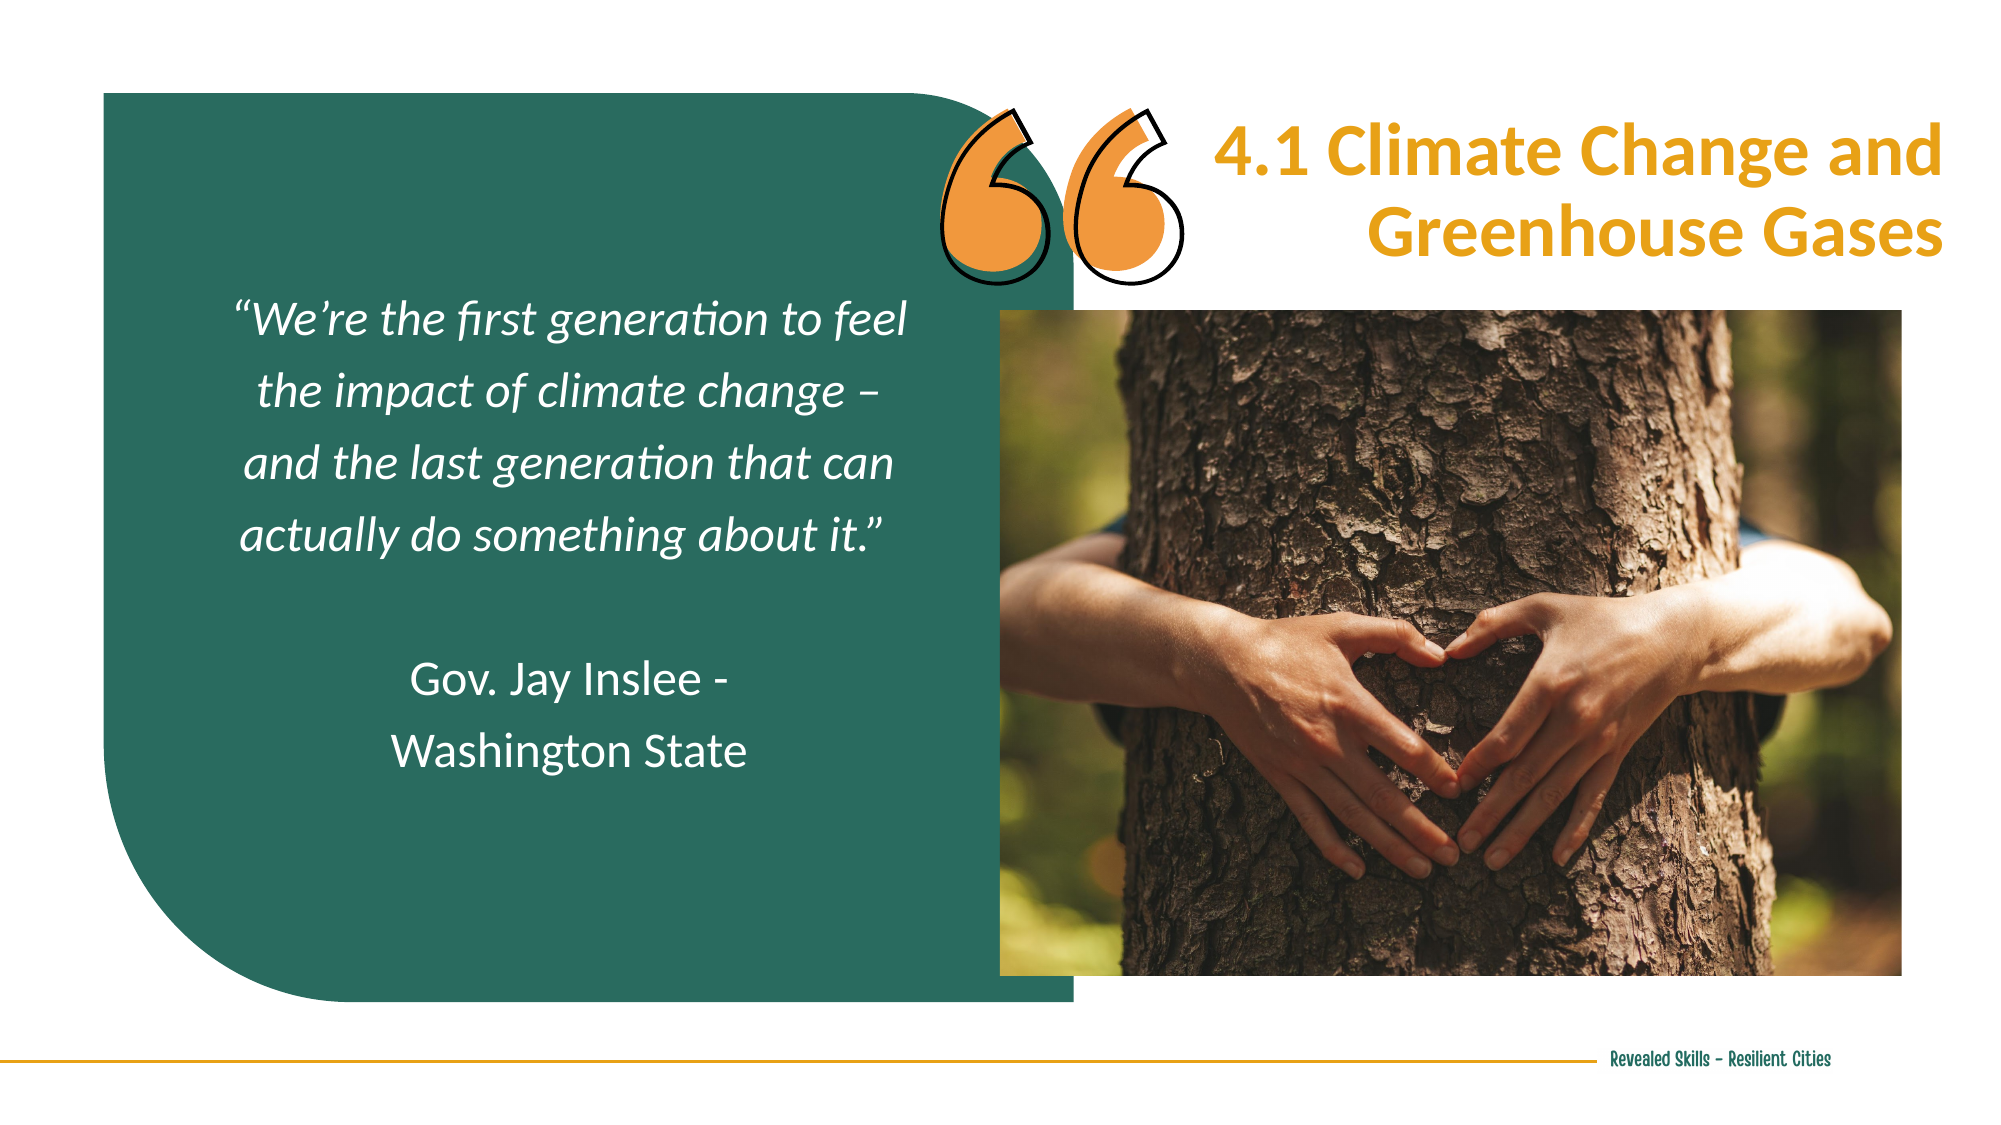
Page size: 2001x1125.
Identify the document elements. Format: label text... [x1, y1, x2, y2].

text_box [939, 107, 1185, 286]
picture [1597, 1048, 1833, 1074]
text_box 4.1 Climate Change and Greenhouse Gases [1184, 103, 1961, 236]
list “We’re the first generation to feel the impact of climate change – and the last generation that can actually do something about it.” Gov. Jay Inslee - Washington State [198, 161, 941, 974]
picture [999, 310, 1902, 977]
